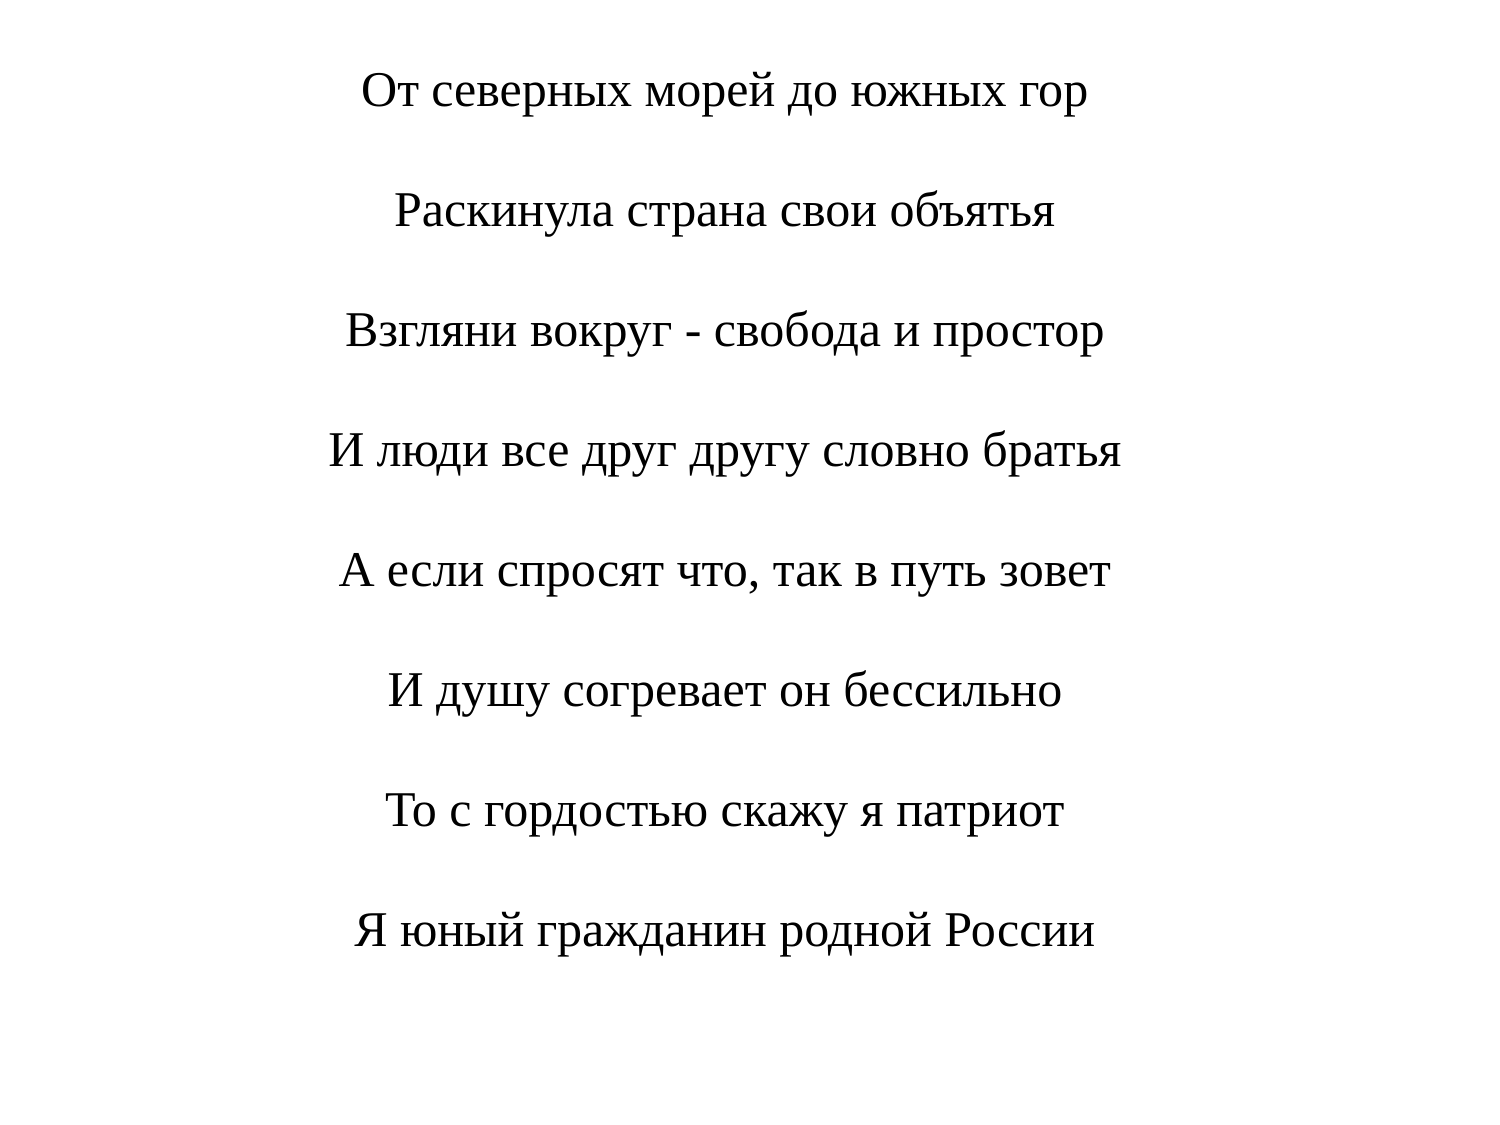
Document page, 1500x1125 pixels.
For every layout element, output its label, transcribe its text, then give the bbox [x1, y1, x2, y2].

text_box От северных морей до южных гор Раскинула страна свои объятья Взгляни вокруг - свобода и простор И люди все друг другу словно братья А если спросят что, так в путь зовет И душу согревает он бессильно То с гордостью скажу я патриот Я юный гражданин родной России [242, 49, 1208, 1115]
